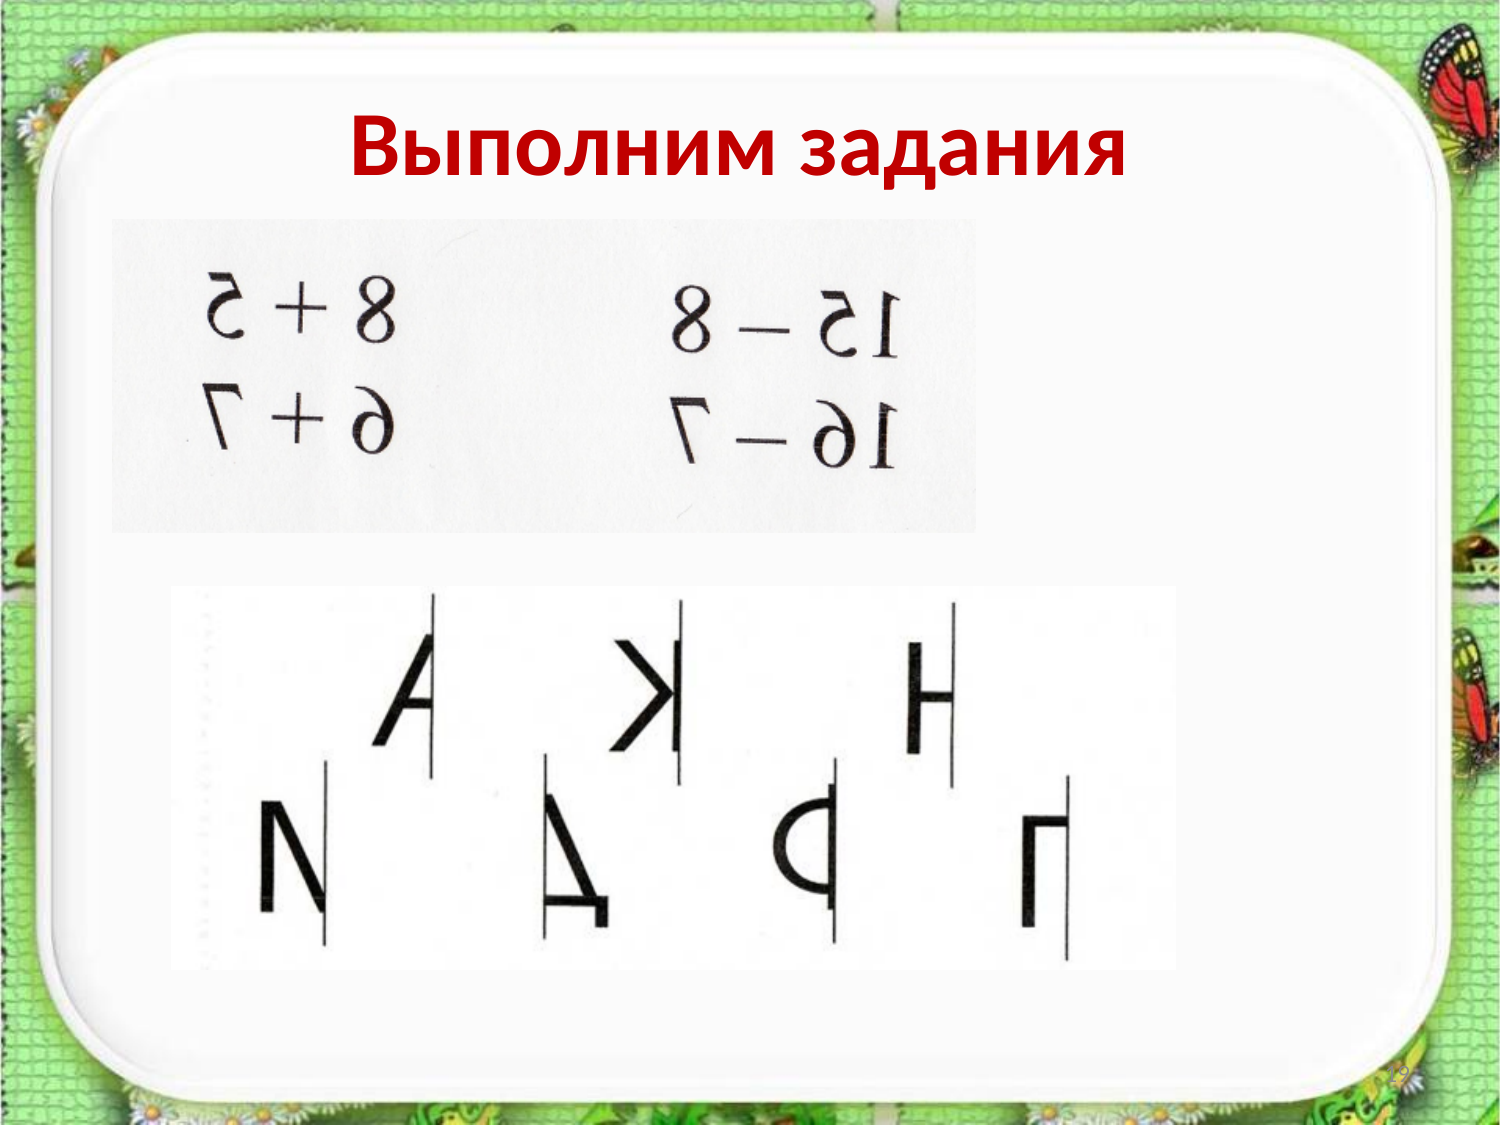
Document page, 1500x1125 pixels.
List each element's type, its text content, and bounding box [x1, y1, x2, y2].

picture [0, 0, 1500, 1125]
slide_number 19 [1074, 1042, 1425, 1103]
title Выполним задания [74, 44, 1426, 233]
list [111, 219, 976, 534]
